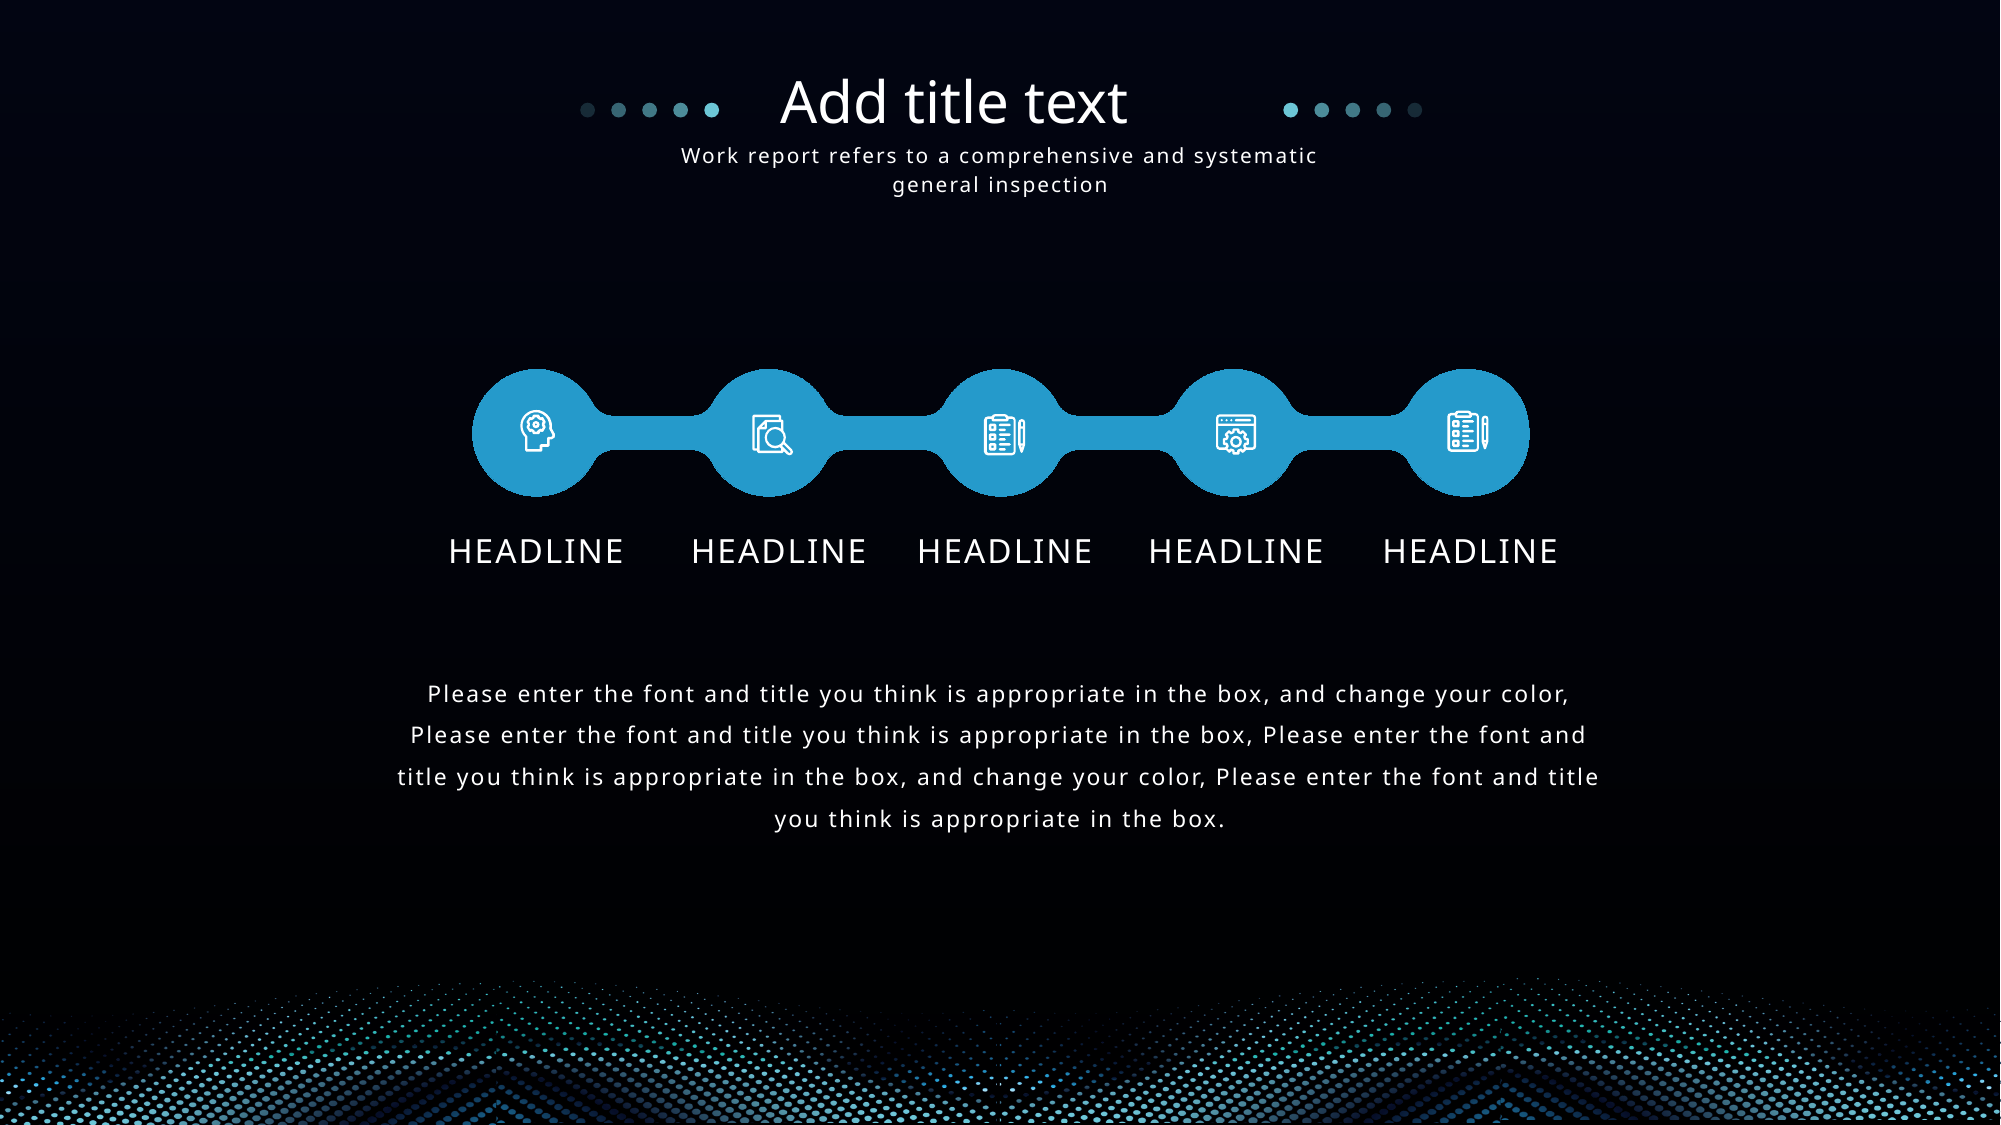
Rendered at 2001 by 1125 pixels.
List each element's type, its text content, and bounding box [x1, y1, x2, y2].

text_box HEADLINE [648, 522, 874, 578]
text_box HEADLINE [874, 522, 1105, 578]
text_box Please enter the font and title you think is appropriate in the box, and change your color, Please enter the font and title you think is appropriate in the box, Please enter the font and title you think is appropriate in the box, and change your color, Please enter the font and title you think is appropriate in the box. [379, 657, 1621, 881]
text_box HEADLINE [405, 522, 648, 578]
text_box HEADLINE [1339, 522, 1601, 578]
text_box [0, 951, 997, 1125]
text_box HEADLINE [1105, 522, 1339, 578]
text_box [470, 369, 1530, 497]
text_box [999, 949, 2000, 1123]
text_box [580, 57, 1423, 205]
